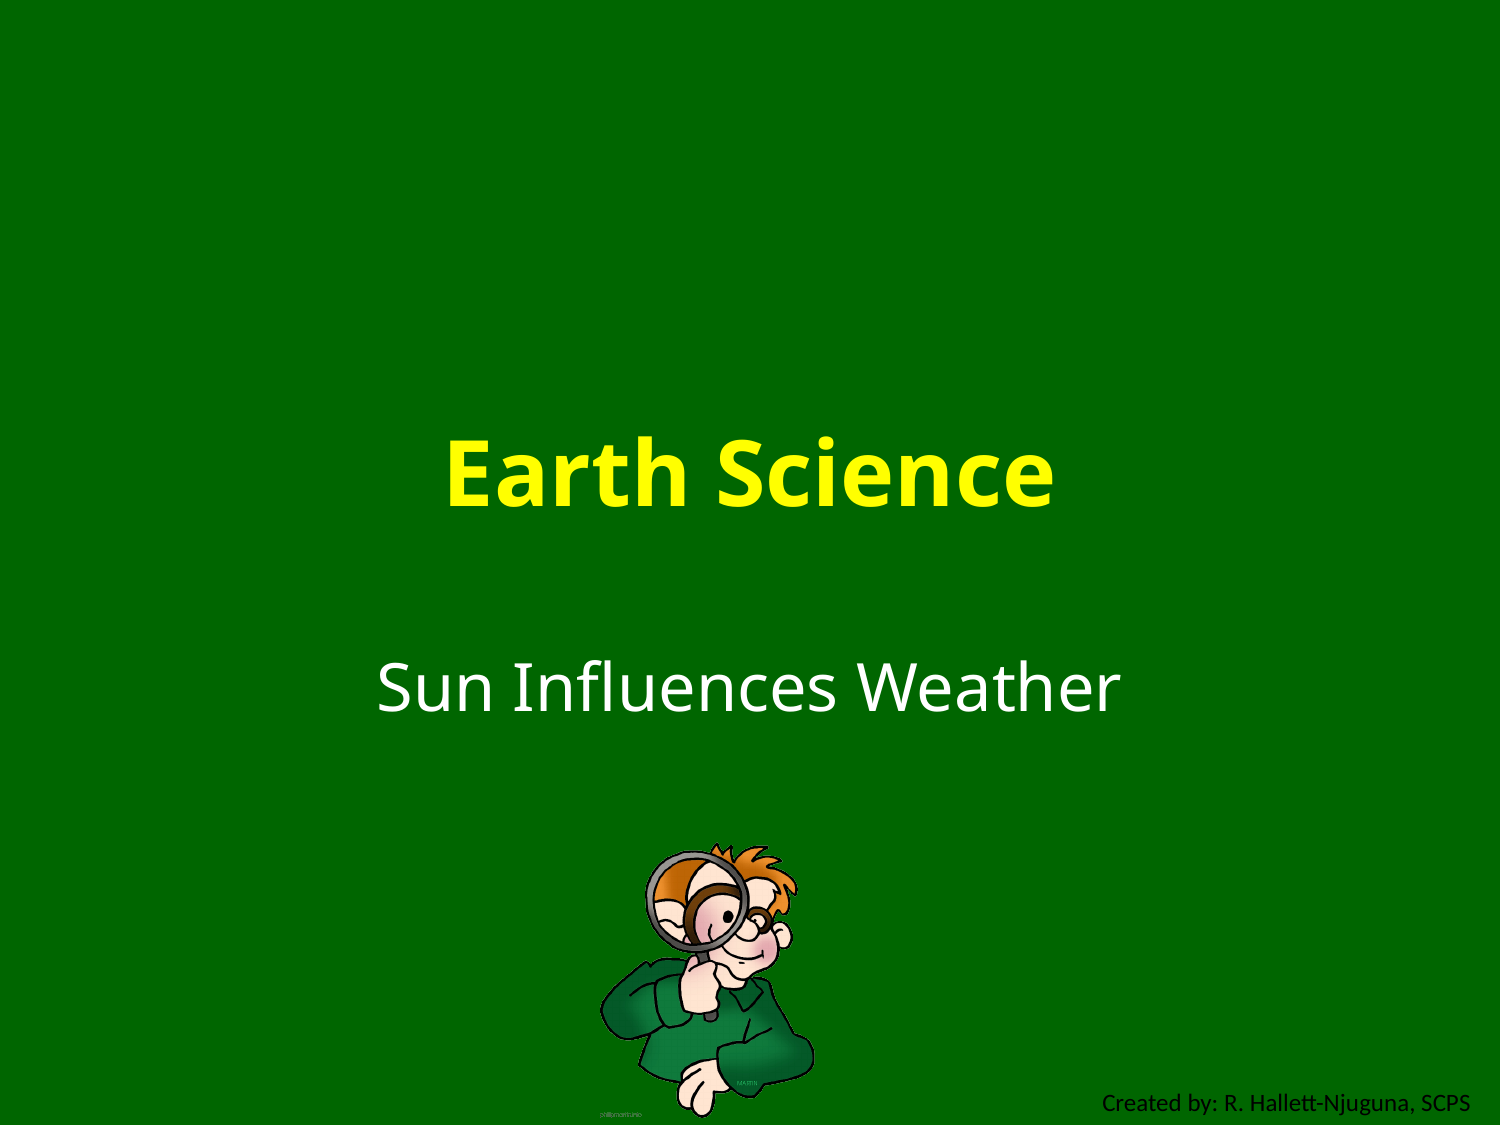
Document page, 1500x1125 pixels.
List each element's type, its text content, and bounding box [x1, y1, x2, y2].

subtitle Sun Influences Weather [225, 637, 1275, 925]
picture [587, 925, 827, 1125]
title Earth Science [112, 349, 1388, 591]
